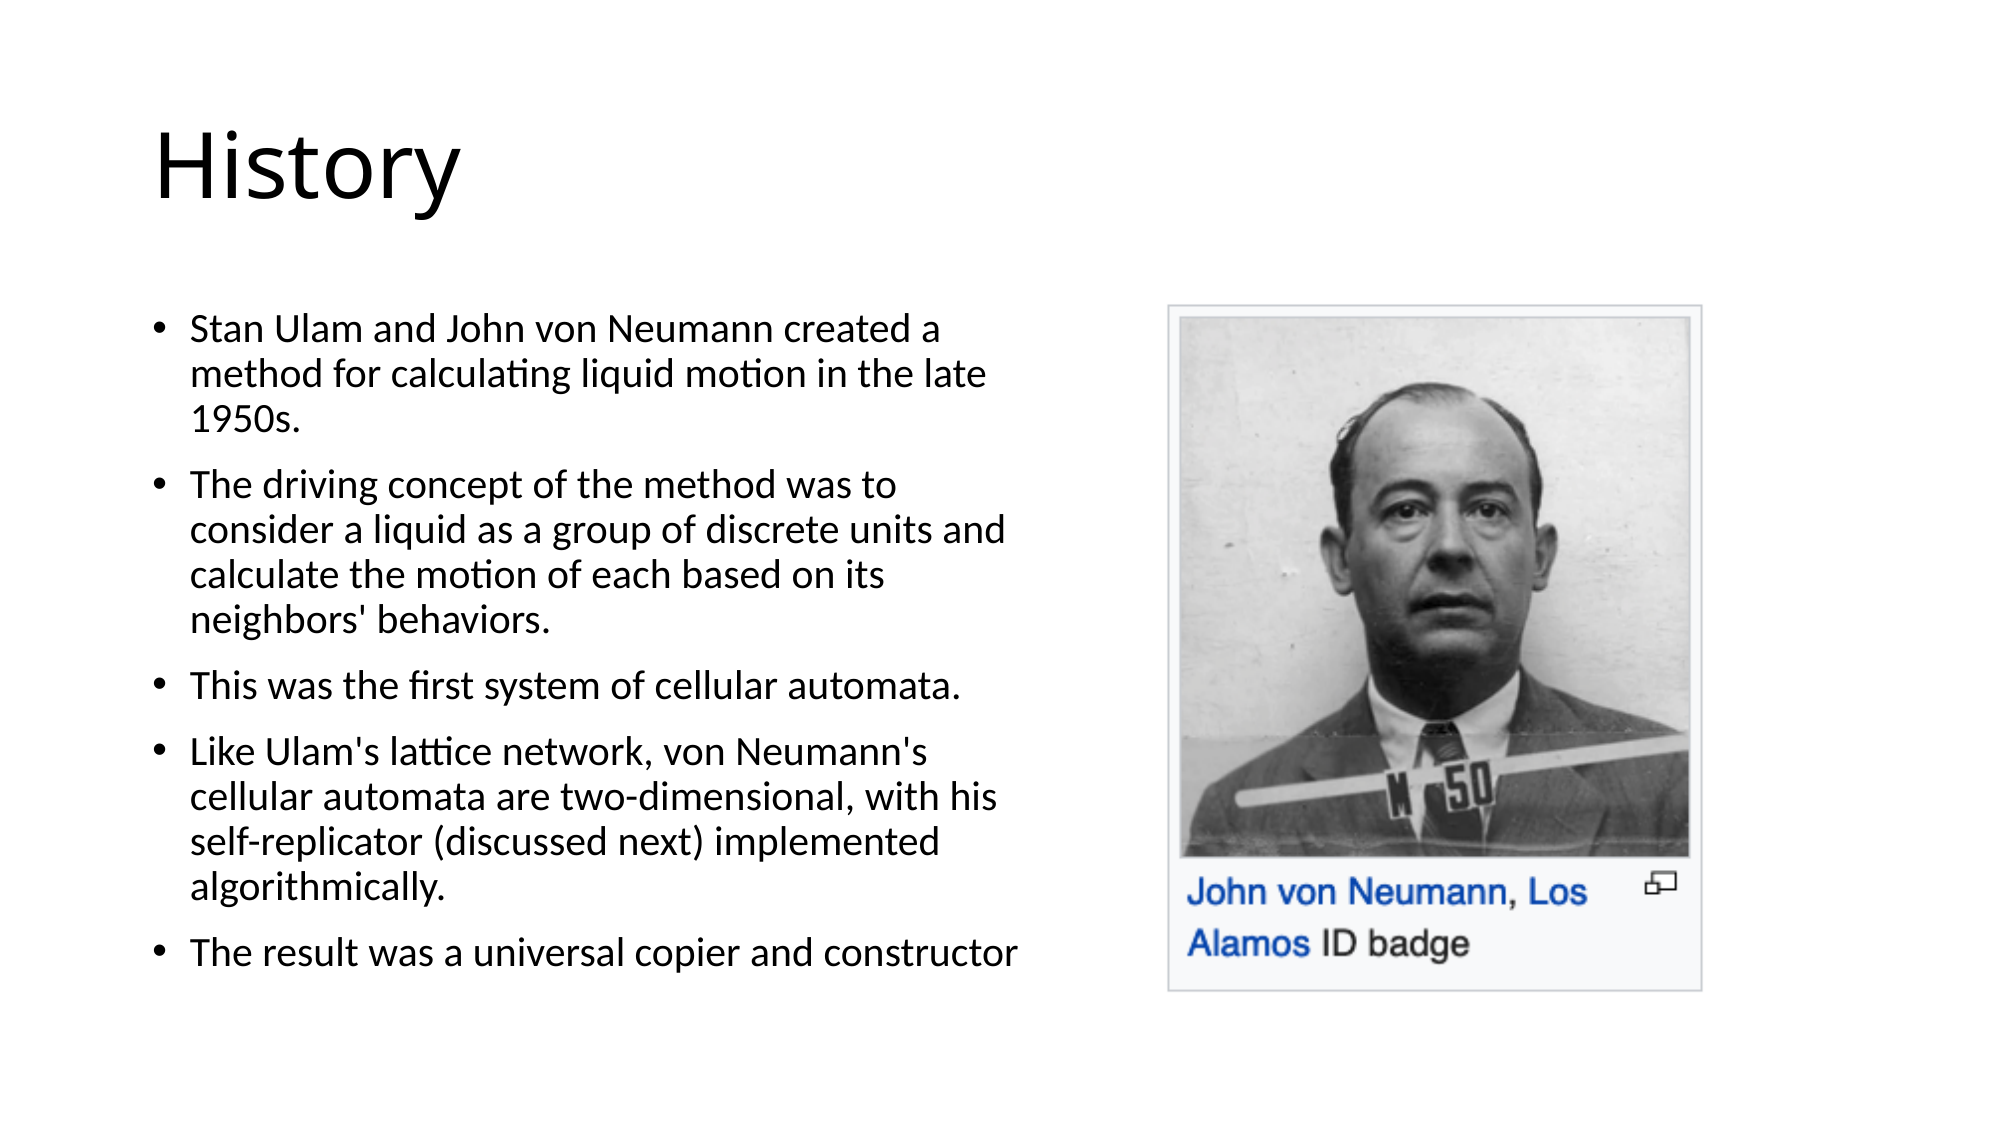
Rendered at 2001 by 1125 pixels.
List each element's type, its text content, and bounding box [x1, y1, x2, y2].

title History [137, 59, 1863, 278]
list Stan Ulam and John von Neumann created a method for calculating liquid motion in the late 1950s. The driving concept of the method was to consider a liquid as a group of discrete units and calculate the motion of each based on its neighbors' behaviors. This was the first system of cellular automata. Like Ulam's lattice network, von Neumann's cellular automata are two-dimensional, with his self-replicator (discussed next) implemented algorithmically. The result was a universal copier and constructor [137, 299, 1058, 1014]
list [1156, 299, 1719, 1014]
